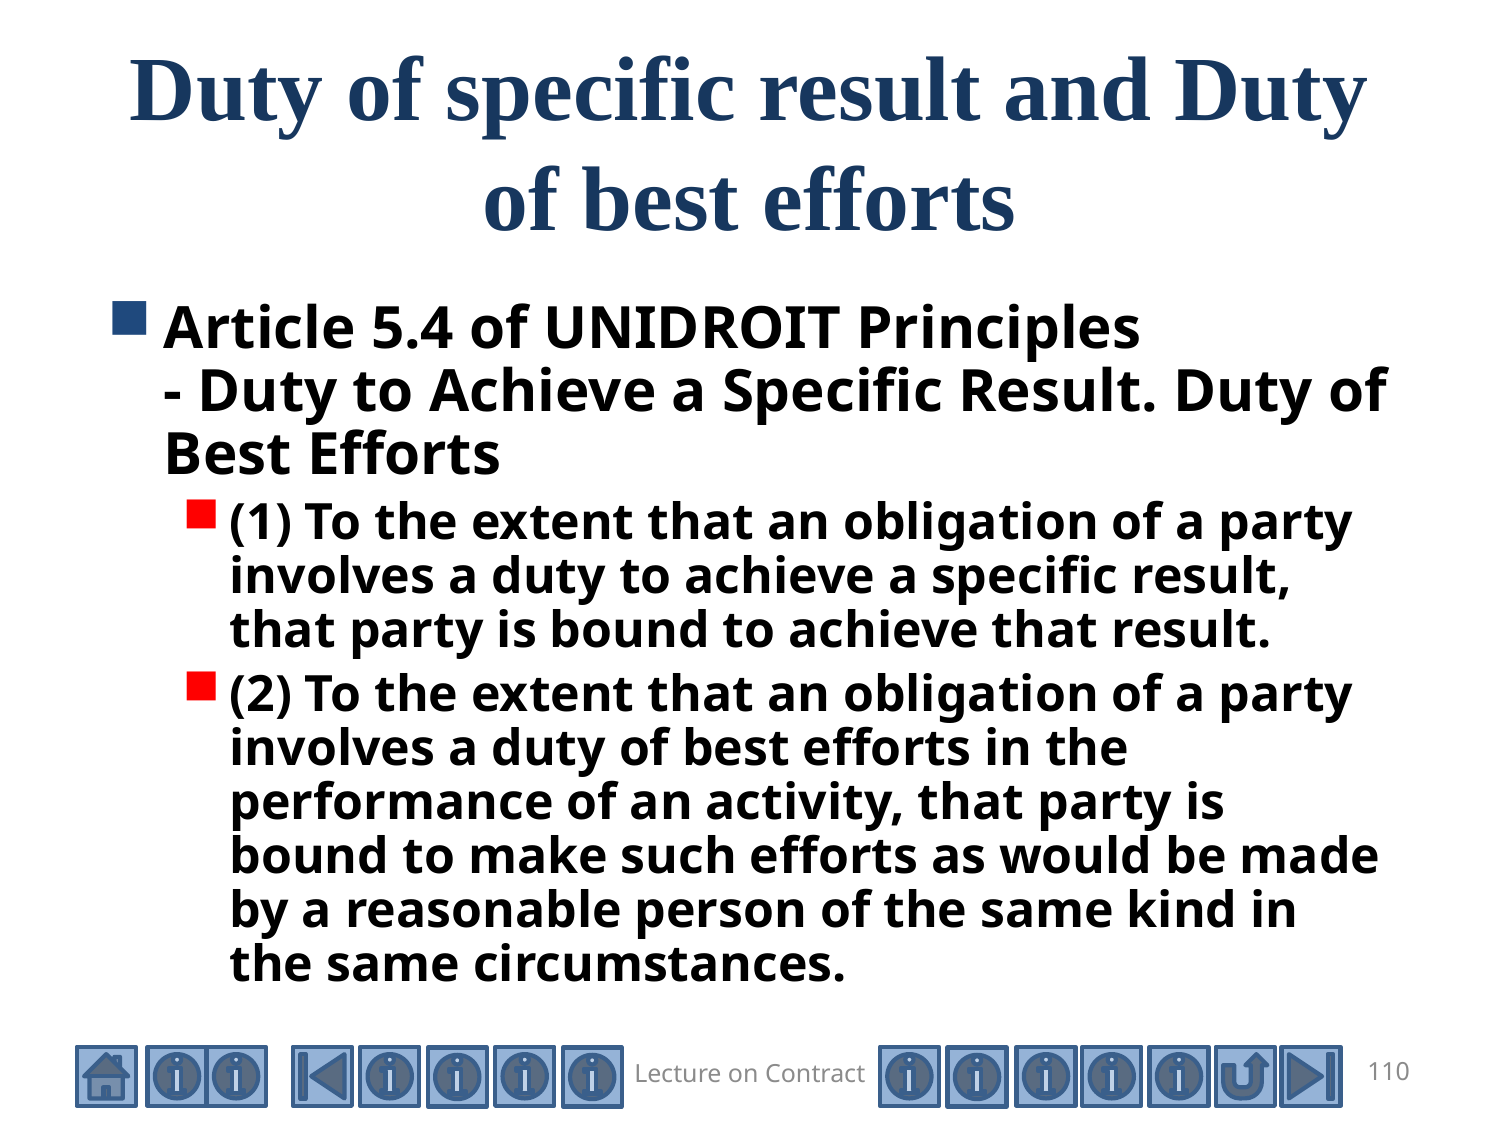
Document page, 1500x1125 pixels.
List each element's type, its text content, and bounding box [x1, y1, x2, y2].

list Article 5.4 of UNIDROIT Principles - Duty to Achieve a Specific Result. Duty of Best Efforts (1) To the extent that an obligation of a party involves a duty to achieve a specific result, that party is bound to achieve that result. (2) To the extent that an obligation of a party involves a duty of best efforts in the performance of an activity, that party is bound to make such efforts as would be made by a reasonable person of the same kind in the same circumstances. [92, 290, 1406, 1014]
title Duty of specific result and Duty of best efforts [75, 45, 1425, 233]
footer Lecture on Contract [512, 1042, 988, 1103]
slide_number 110 [1074, 1042, 1425, 1103]
